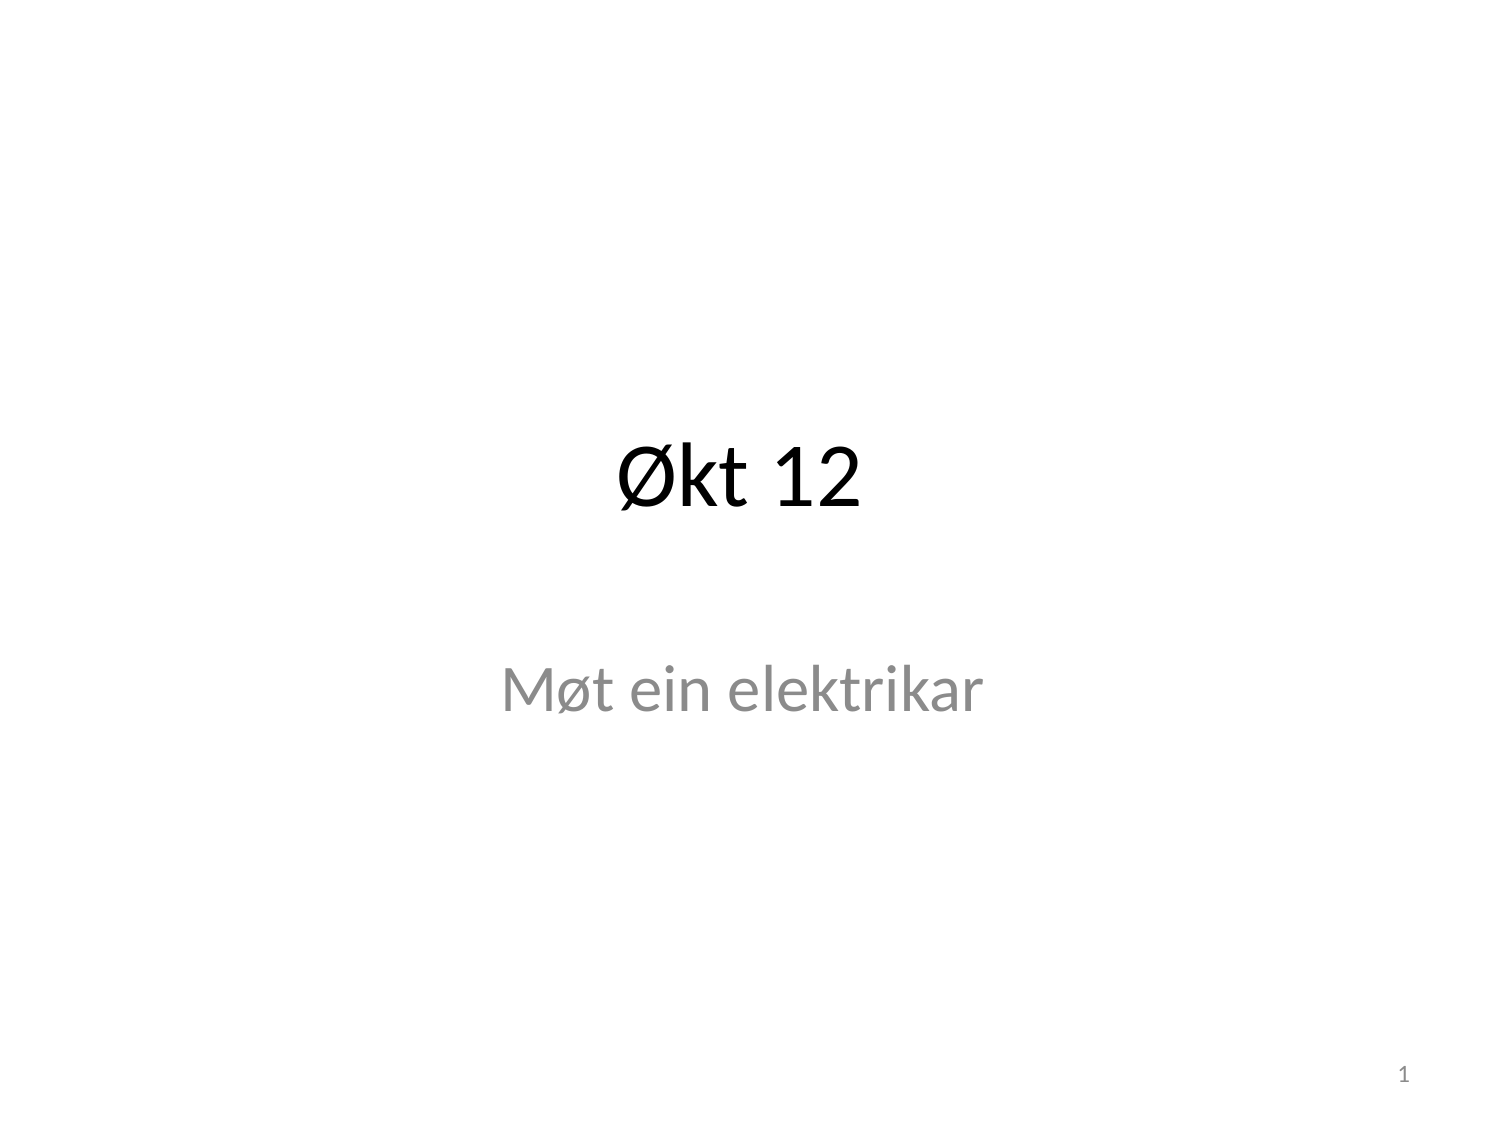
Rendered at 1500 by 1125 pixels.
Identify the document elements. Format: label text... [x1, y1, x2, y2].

title Økt 12 [112, 349, 1388, 591]
slide_number 1 [1074, 1042, 1425, 1103]
subtitle Møt ein elektrikar [225, 637, 1275, 925]
